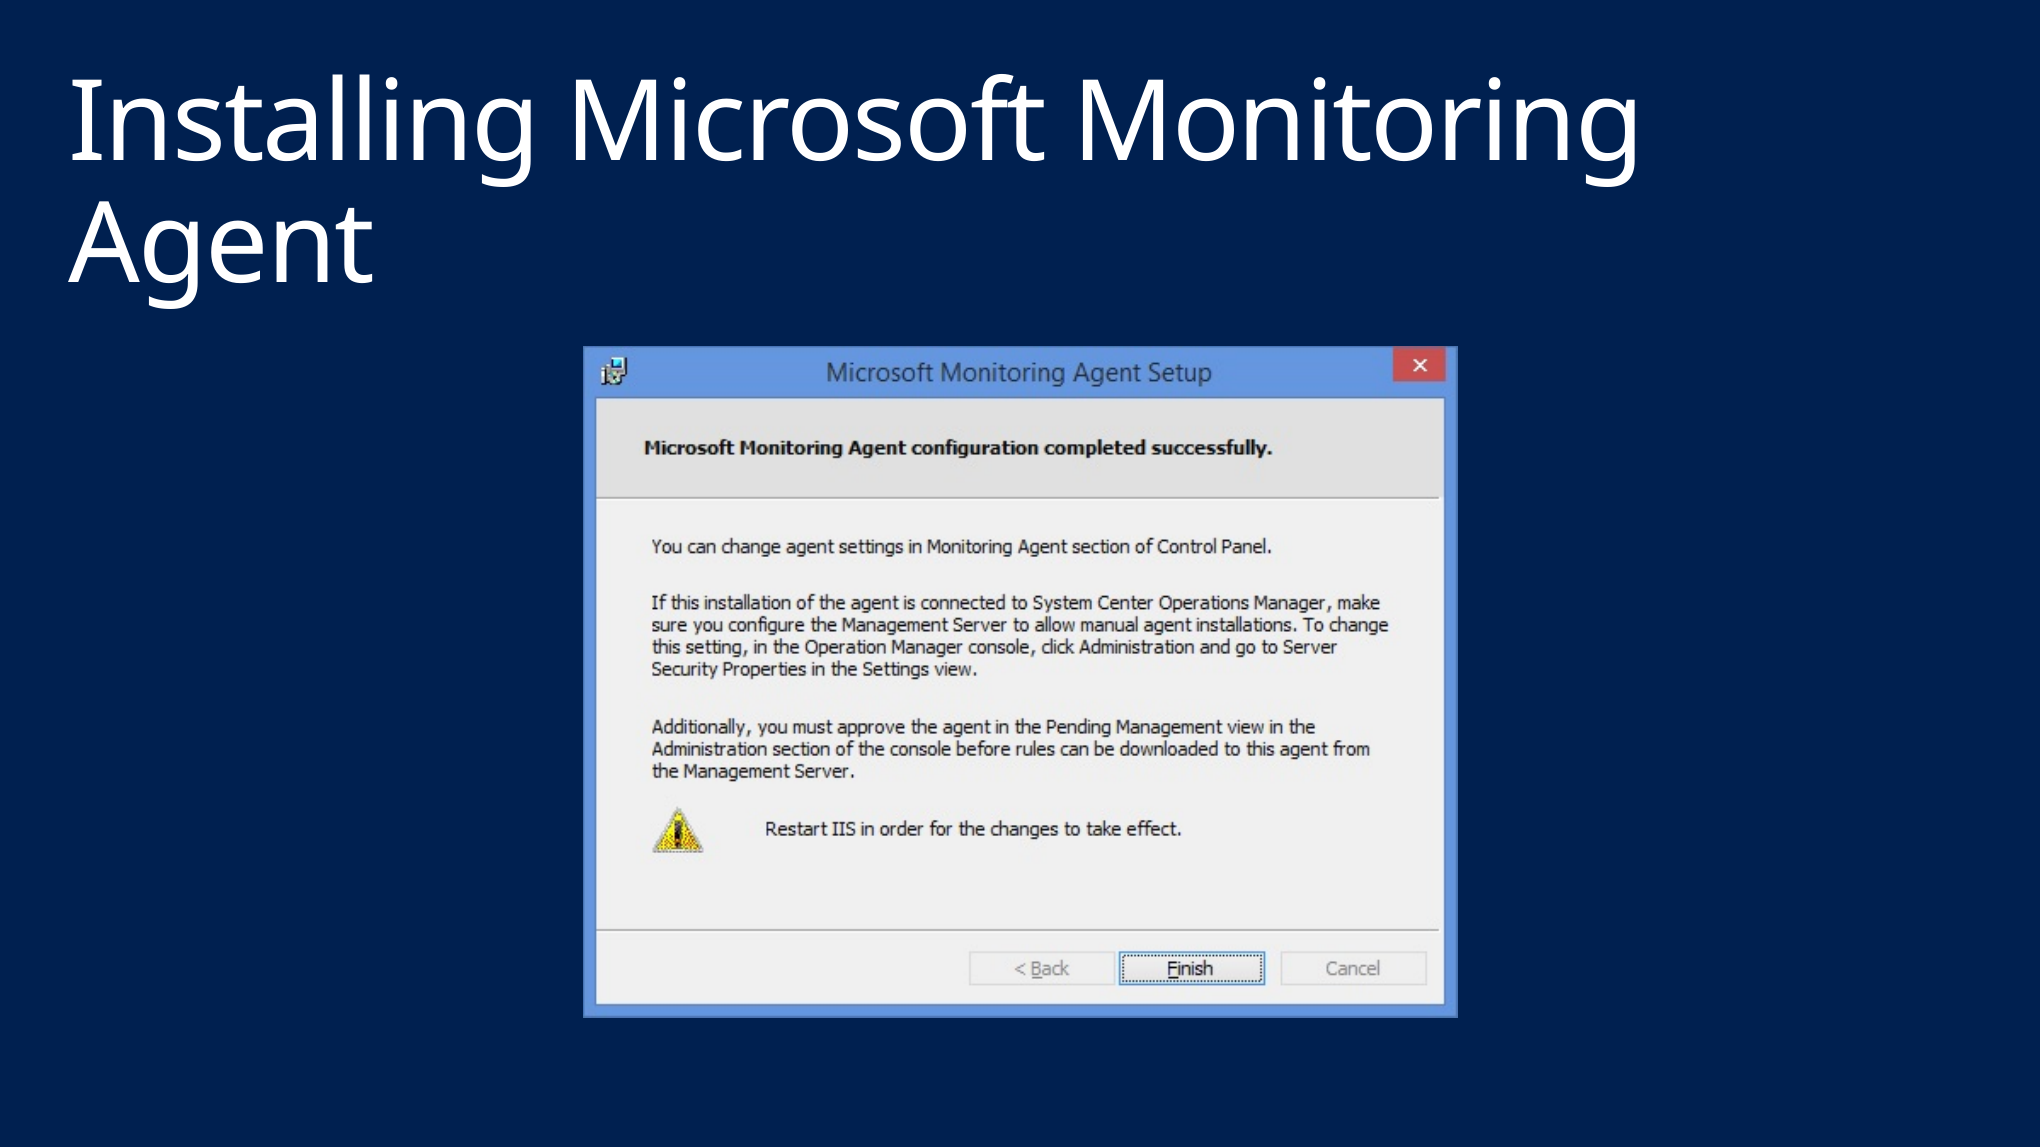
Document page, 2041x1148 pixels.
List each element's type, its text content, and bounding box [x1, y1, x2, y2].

picture [583, 346, 1458, 1018]
title Installing Microsoft Monitoring Agent [45, 48, 1996, 199]
